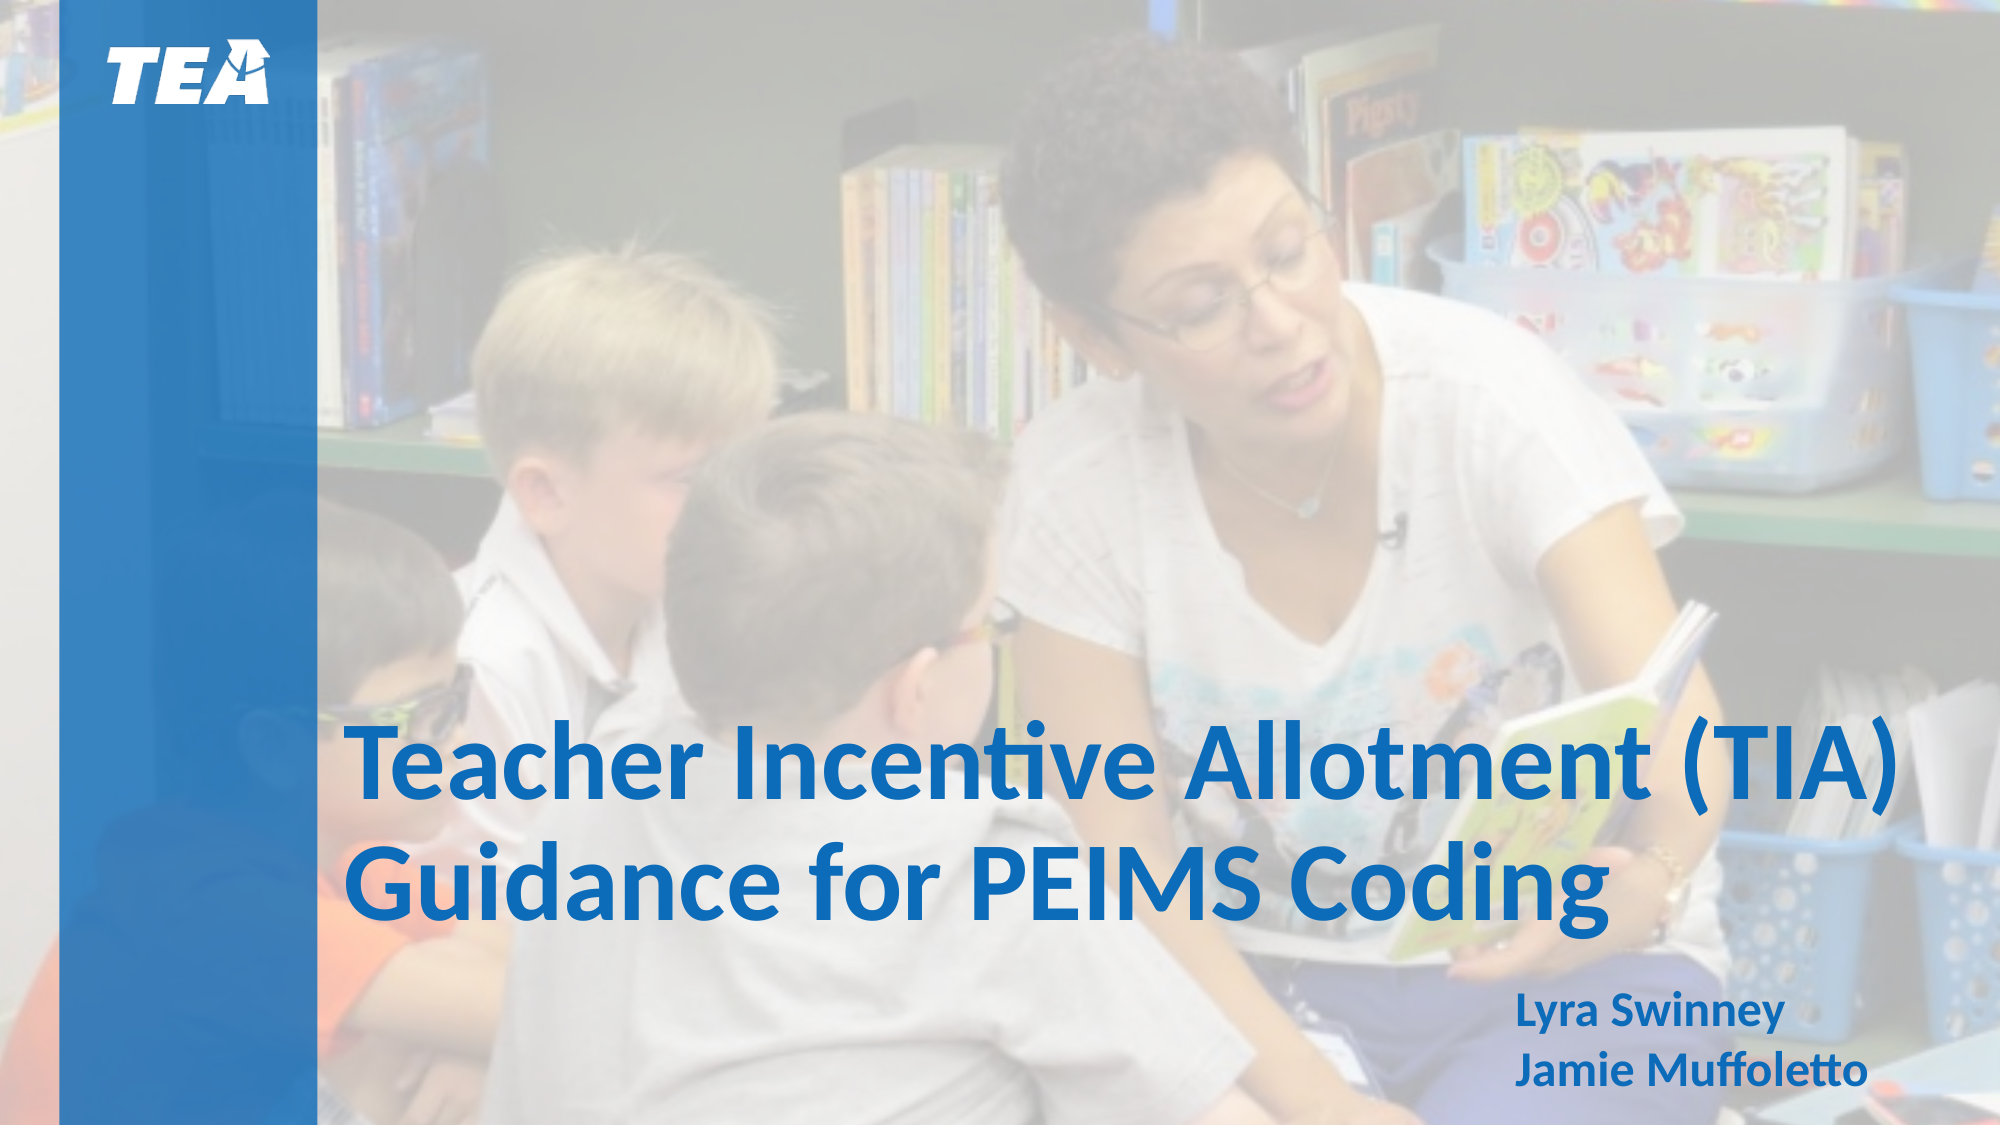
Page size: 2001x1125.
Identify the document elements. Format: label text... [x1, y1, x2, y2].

text_box [500, 509, 1500, 615]
text_box Lyra Swinney Jamie Muffoletto [1500, 969, 1911, 1105]
title Teacher Incentive Allotment (TIA) Guidance for PEIMS Coding [328, 679, 1934, 953]
picture [106, 38, 270, 104]
